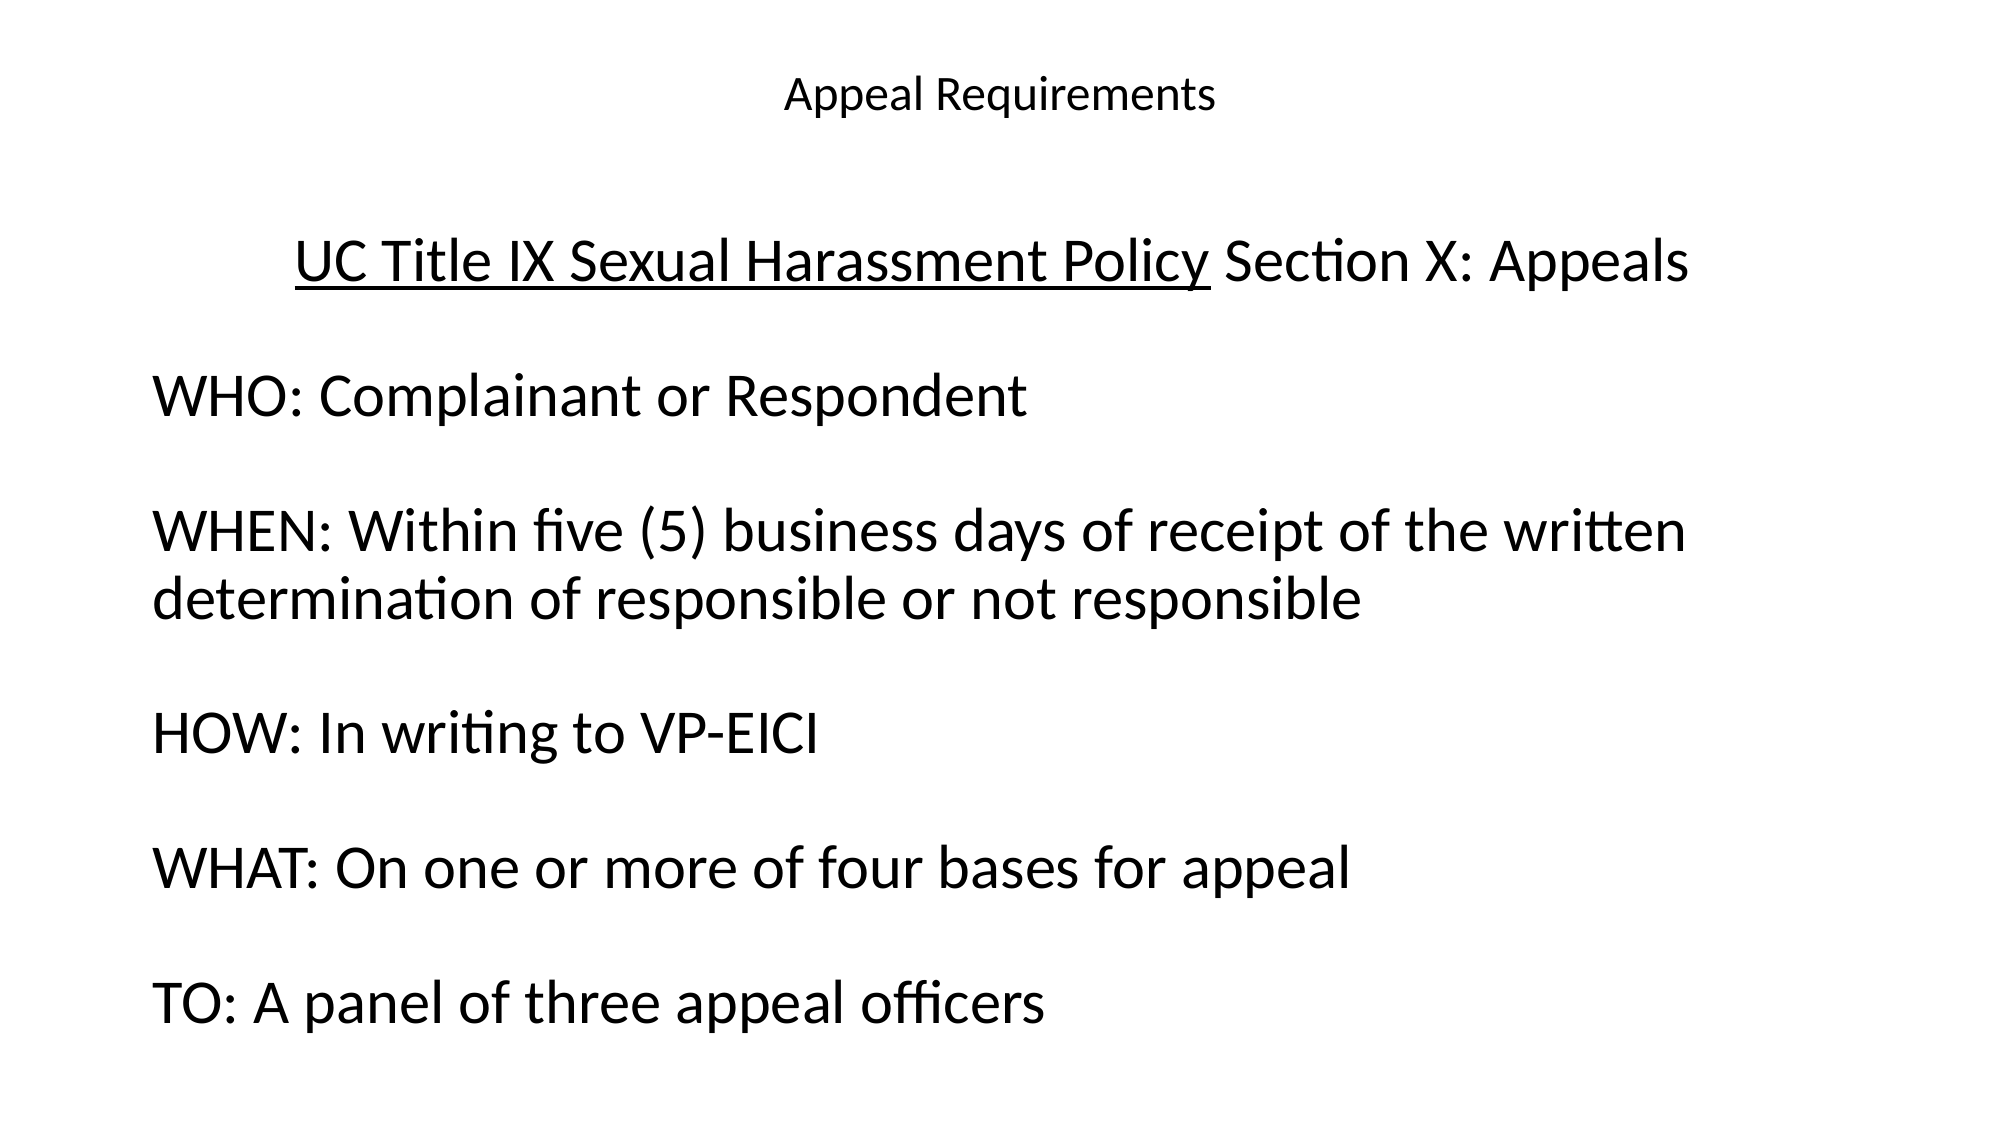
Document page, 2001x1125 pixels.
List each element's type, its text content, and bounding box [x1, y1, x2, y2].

list UC Title IX Sexual Harassment Policy Section X: Appeals WHO: Complainant or Respondent WHEN: Within five (5) business days of receipt of the written determination of responsible or not responsible HOW: In writing to VP-EICI WHAT: On one or more of four bases for appeal TO: A panel of three appeal officers [137, 220, 1863, 1094]
title Appeal Requirements [137, 59, 1863, 190]
